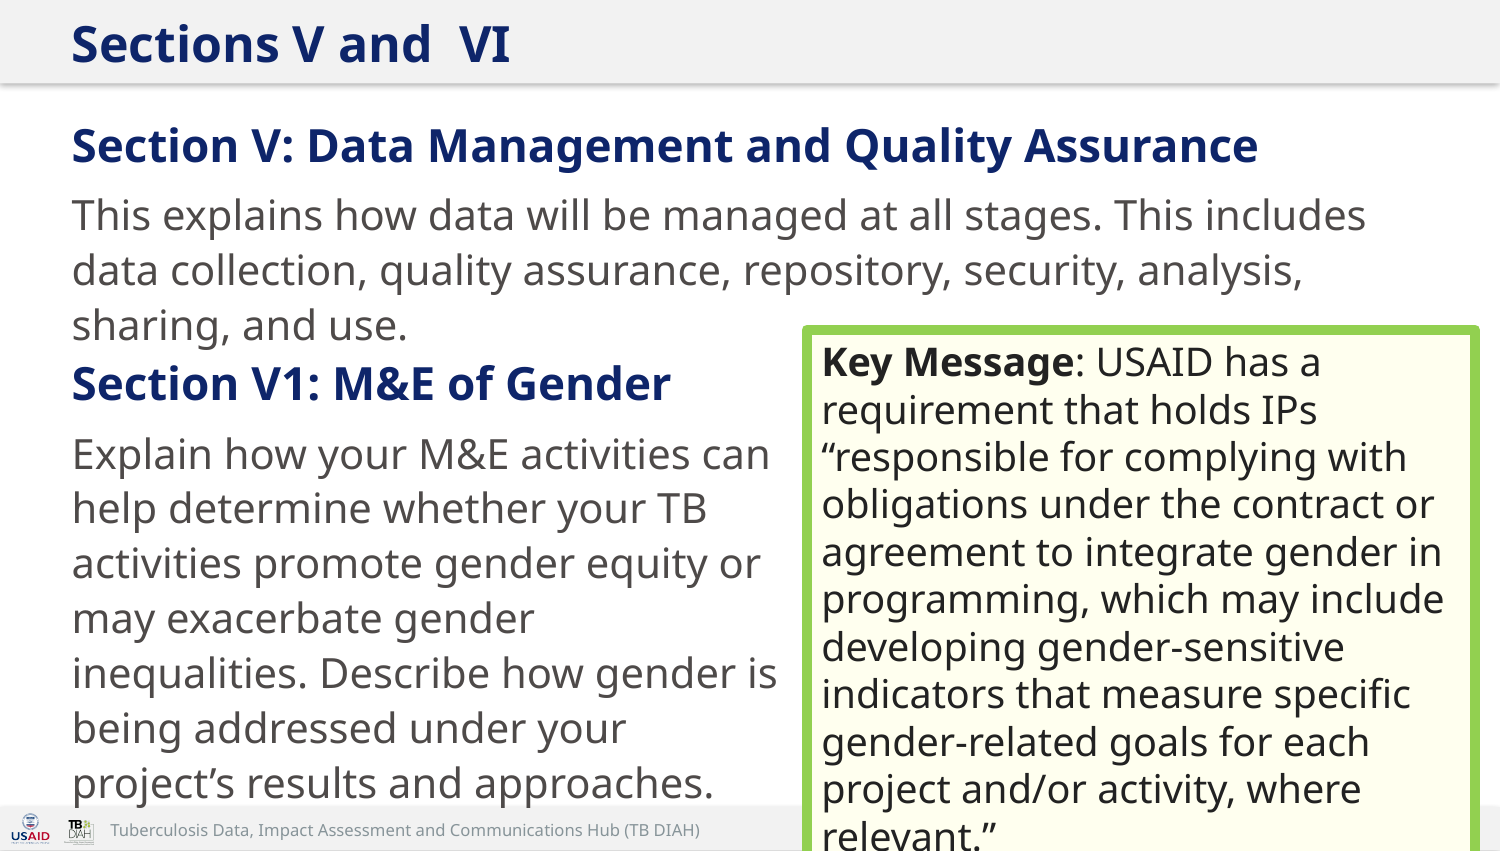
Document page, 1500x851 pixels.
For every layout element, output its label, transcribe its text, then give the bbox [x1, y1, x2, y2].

picture [3, 805, 58, 851]
text_box Section V1: M&E of Gender Explain how your M&E activities can help determine whether your TB activities promote gender equity or may exacerbate gender inequalities. Describe how gender is being addressed under your project’s results and approaches. [56, 341, 794, 787]
text_box Key Message: USAID has a requirement that holds IPs “responsible for complying with obligations under the contract or agreement to integrate gender in programming, which may include developing gender-sensitive indicators that measure specific gender-related goals for each project and/or activity, where relevant.” [806, 329, 1475, 851]
title Sections V and VI [56, 3, 1332, 80]
picture [64, 820, 94, 845]
list Section V: Data Management and Quality Assurance This explains how data will be managed at all stages. This includes data collection, quality assurance, repository, security, analysis, sharing, and use. [56, 103, 1400, 330]
